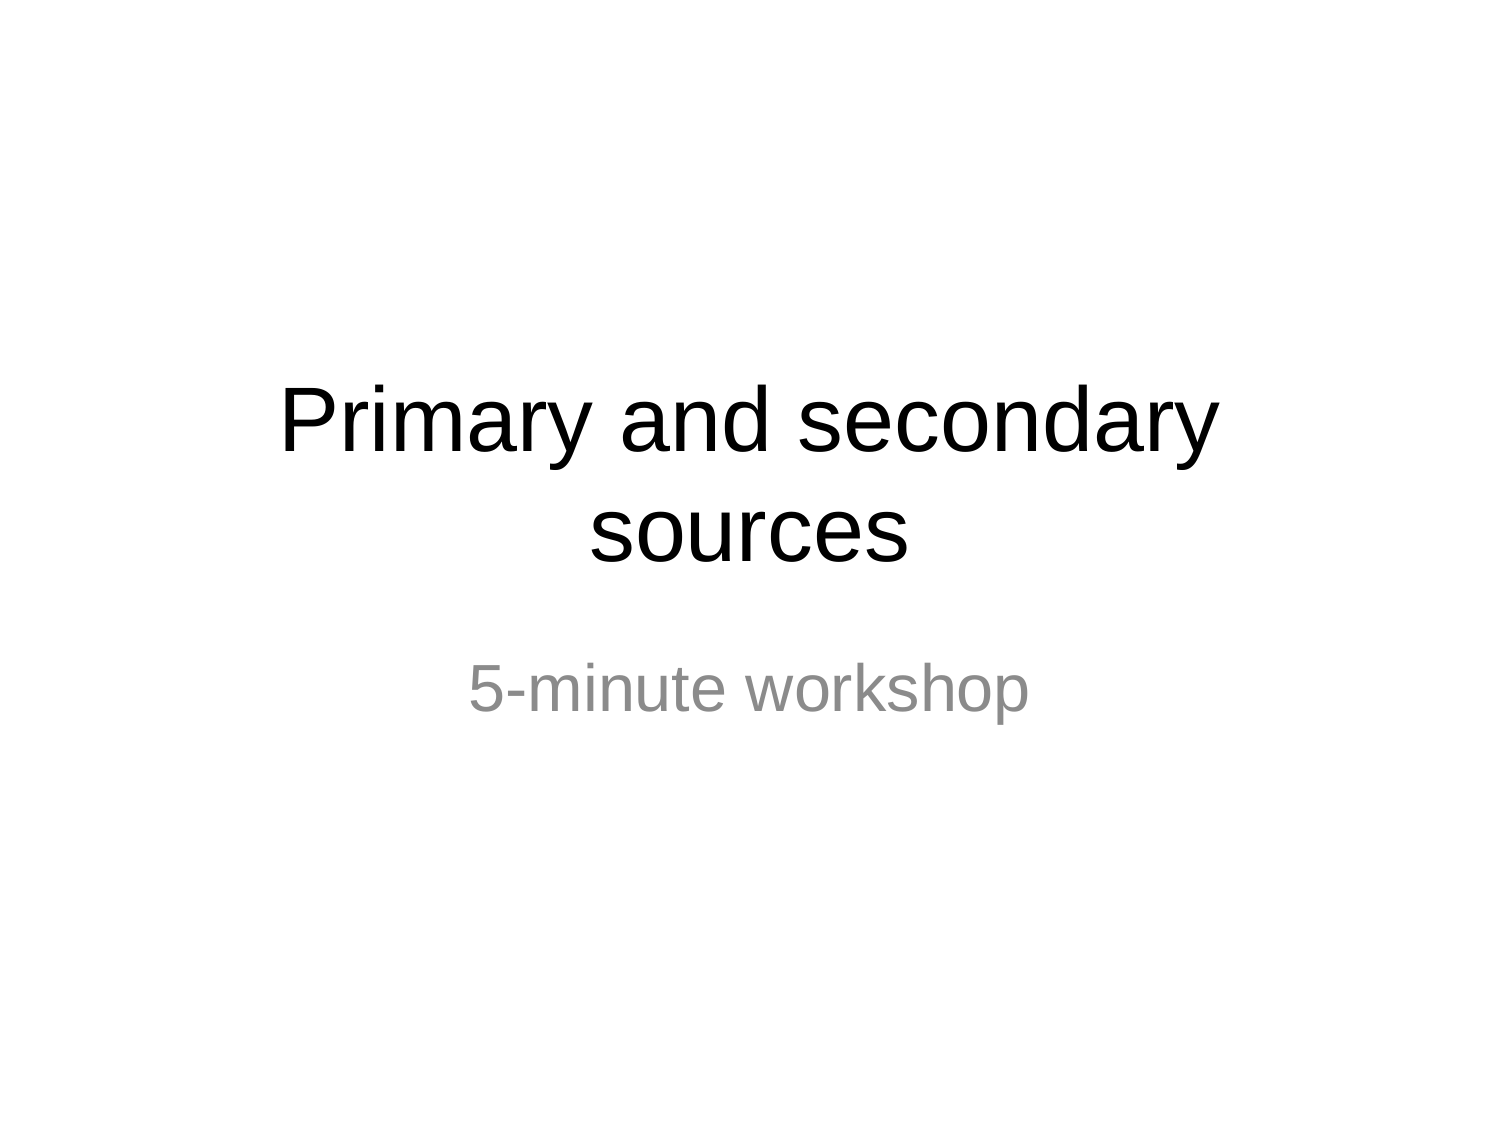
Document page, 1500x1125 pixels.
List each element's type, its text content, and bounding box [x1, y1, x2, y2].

subtitle 5-minute workshop [225, 637, 1275, 925]
title Primary and secondary sources [112, 349, 1388, 591]
